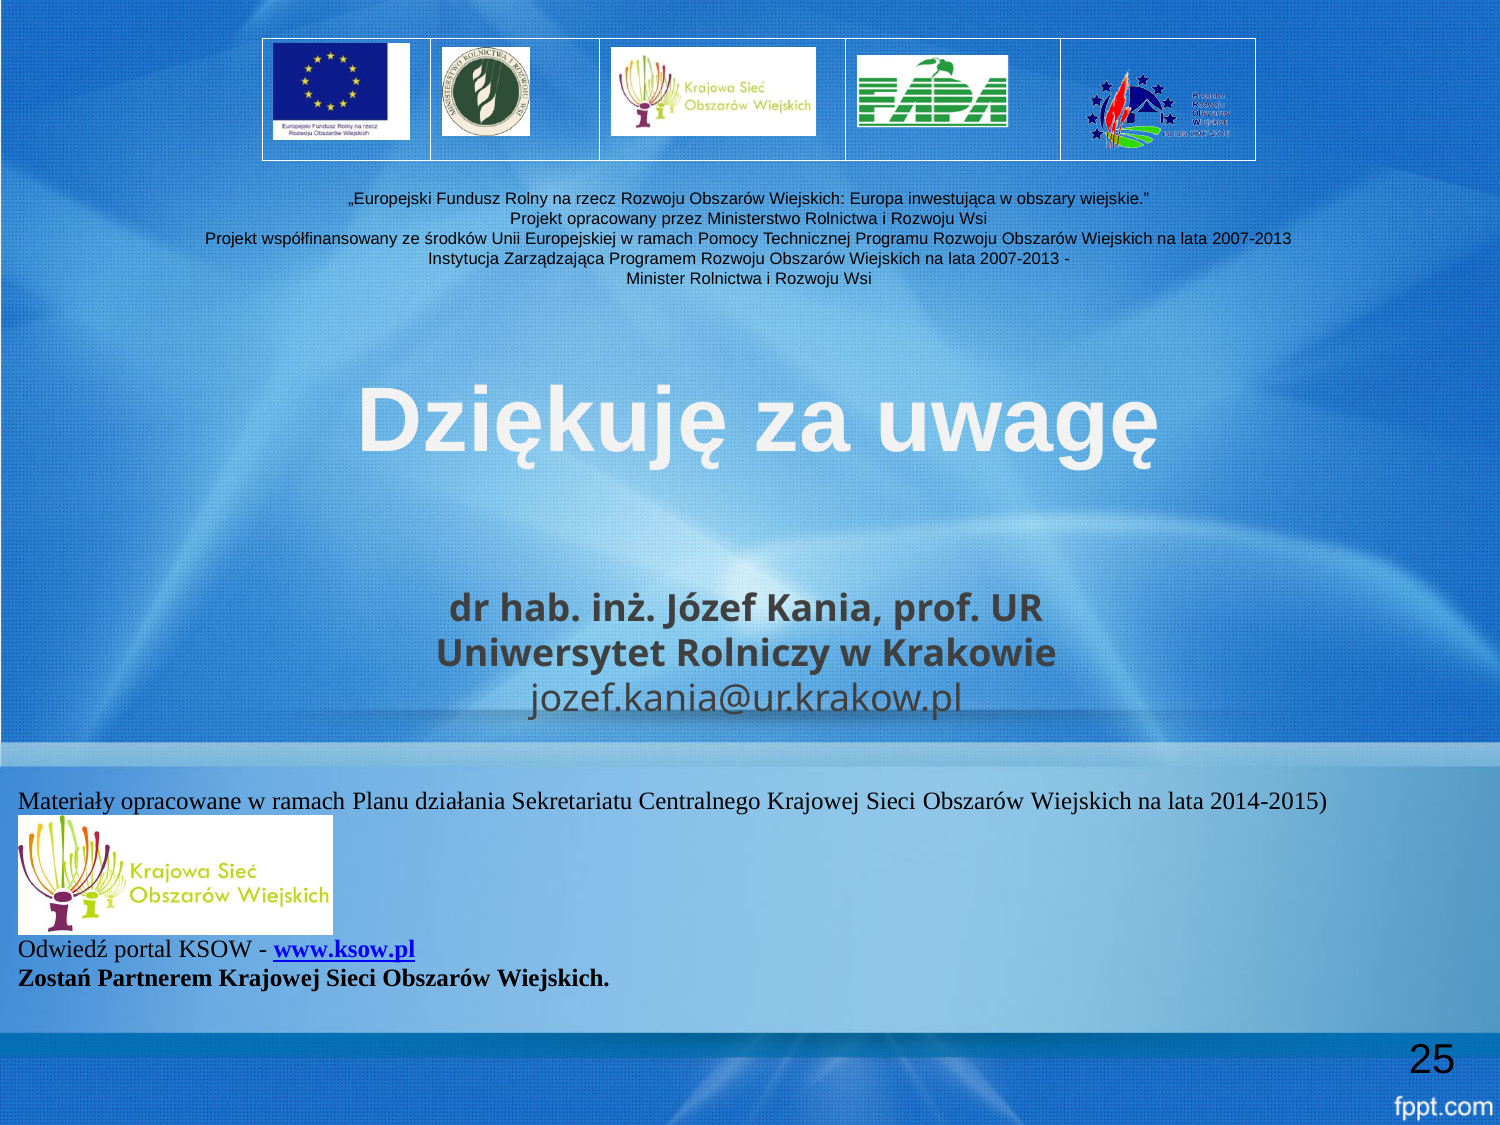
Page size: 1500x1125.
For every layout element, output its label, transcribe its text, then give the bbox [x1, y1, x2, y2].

text_box „Europejski Fundusz Rolny na rzecz Rozwoju Obszarów Wiejskich: Europa inwestująca w obszary wiejskie.” Projekt opracowany przez Ministerstwo Rolnictwa i Rozwoju Wsi Projekt współfinansowany ze środków Unii Europejskiej w ramach Pomocy Technicznej Programu Rozwoju Obszarów Wiejskich na lata 2007-2013 Instytucja Zarządzająca Programem Rozwoju Obszarów Wiejskich na lata 2007-2013 - Minister Rolnictwa i Rozwoju Wsi [188, 199, 1311, 316]
slide_number 25 [1074, 1047, 1471, 1103]
title Dziękuję za uwagę [73, 290, 1445, 538]
text_box dr hab. inż. Józef Kania, prof. UR Uniwersytet Rolniczy w Krakowie jozef.kania@ur.krakow.pl [37, 538, 1456, 764]
picture [0, 0, 1500, 1125]
